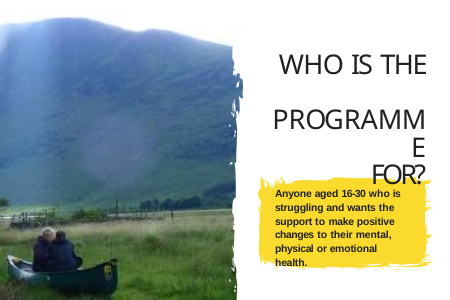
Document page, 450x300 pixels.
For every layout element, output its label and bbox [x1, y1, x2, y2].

text_box [0, 0, 435, 300]
